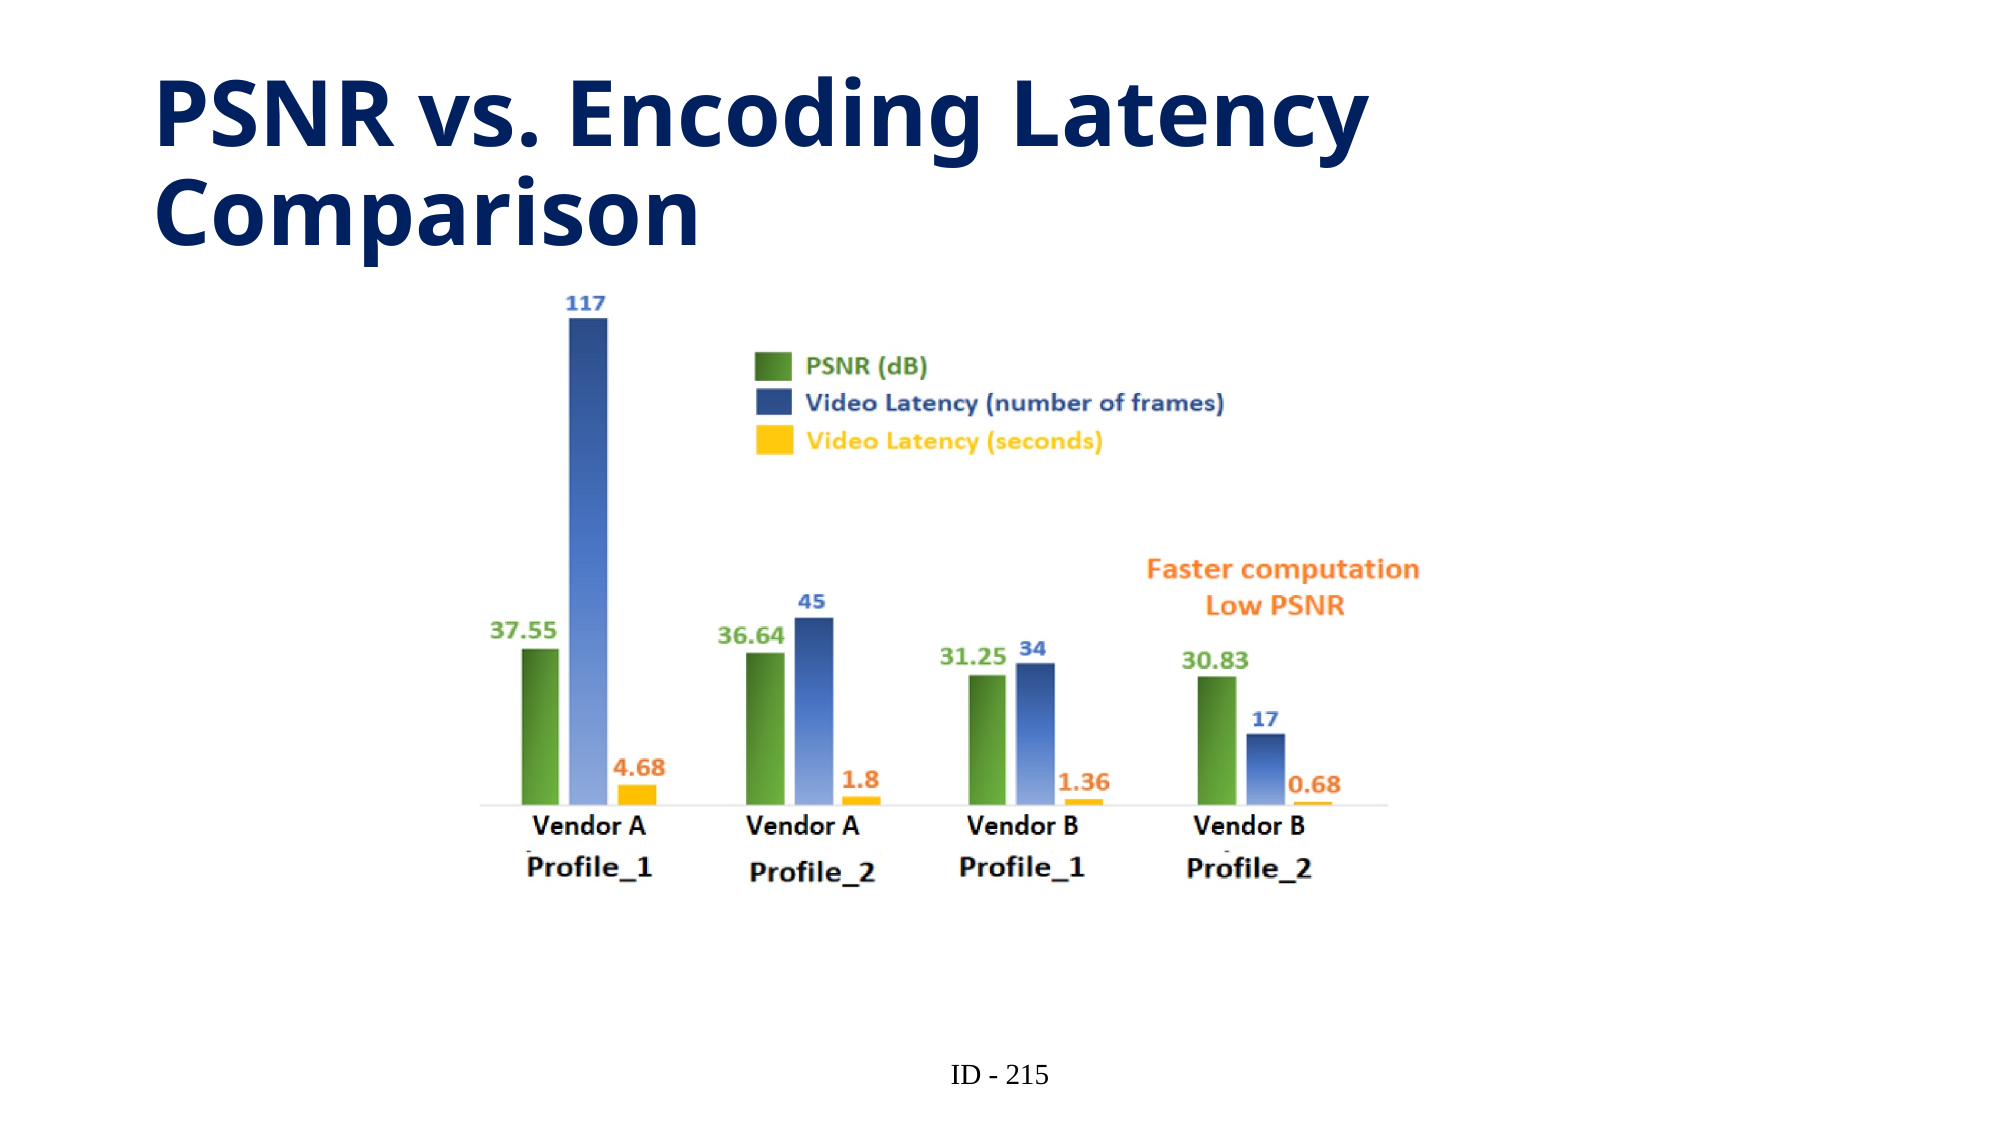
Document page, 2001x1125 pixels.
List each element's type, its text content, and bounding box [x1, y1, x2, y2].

text_box PSNR vs. Encoding Latency Comparison [137, 59, 1863, 278]
footer ID - 215 [662, 1042, 1338, 1103]
picture [478, 258, 1522, 938]
